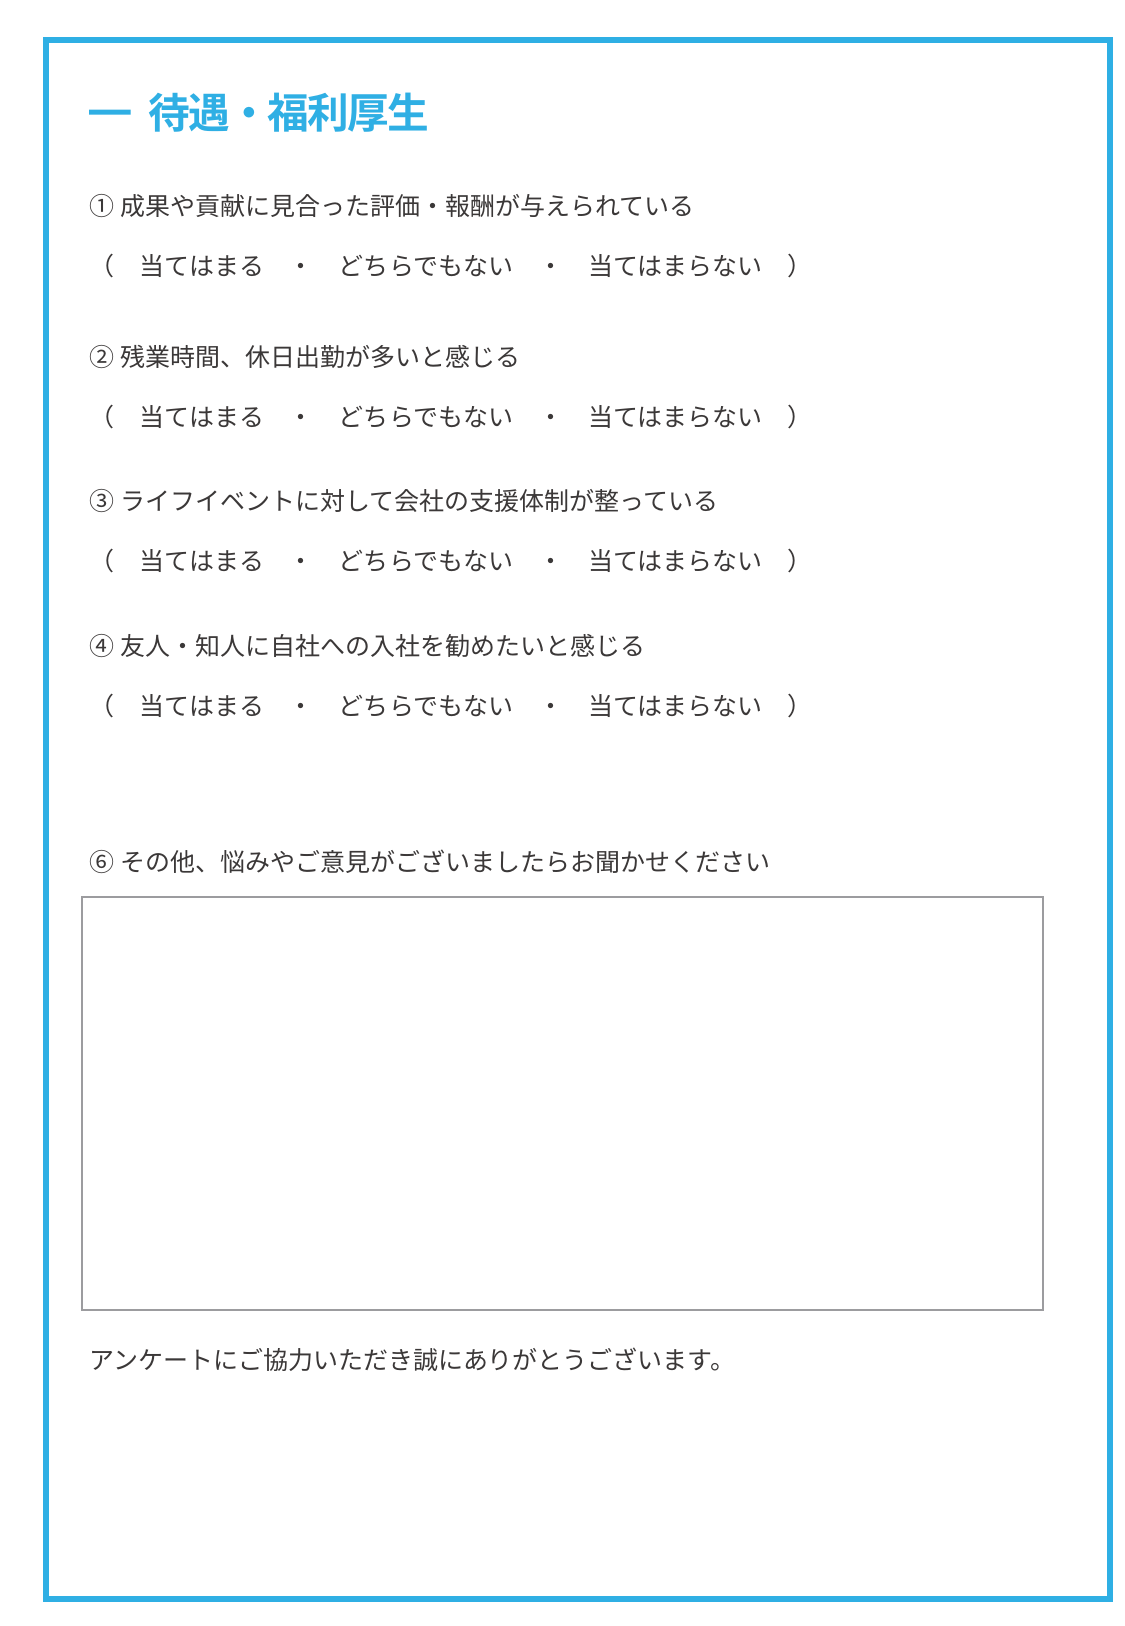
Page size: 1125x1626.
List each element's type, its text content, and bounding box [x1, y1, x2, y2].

text_box [45, 39, 1111, 1600]
text_box アンケートにご協力いただき誠にありがとうございます。 [74, 1337, 1050, 1382]
text_box ━ 待遇・福利厚生 [74, 79, 1011, 145]
text_box ④友人・知人に自社への入社を勧めたいと感じる （ 当てはまる ・ どちらでもない ・ 当てはまらない ） [74, 622, 1050, 728]
text_box [81, 896, 1044, 1311]
text_box ③ライフイベントに対して会社の支援体制が整っている （ 当てはまる ・ どちらでもない ・ 当てはまらない ） [74, 478, 1050, 584]
text_box ②残業時間、休日出勤が多いと感じる （ 当てはまる ・ どちらでもない ・ 当てはまらない ） [74, 334, 1050, 439]
text_box ⑥その他、悩みやご意見がございましたらお聞かせください [74, 839, 1050, 885]
text_box ①成果や貢献に見合った評価・報酬が与えられている （ 当てはまる ・ どちらでもない ・ 当てはまらない ） [74, 182, 1050, 288]
